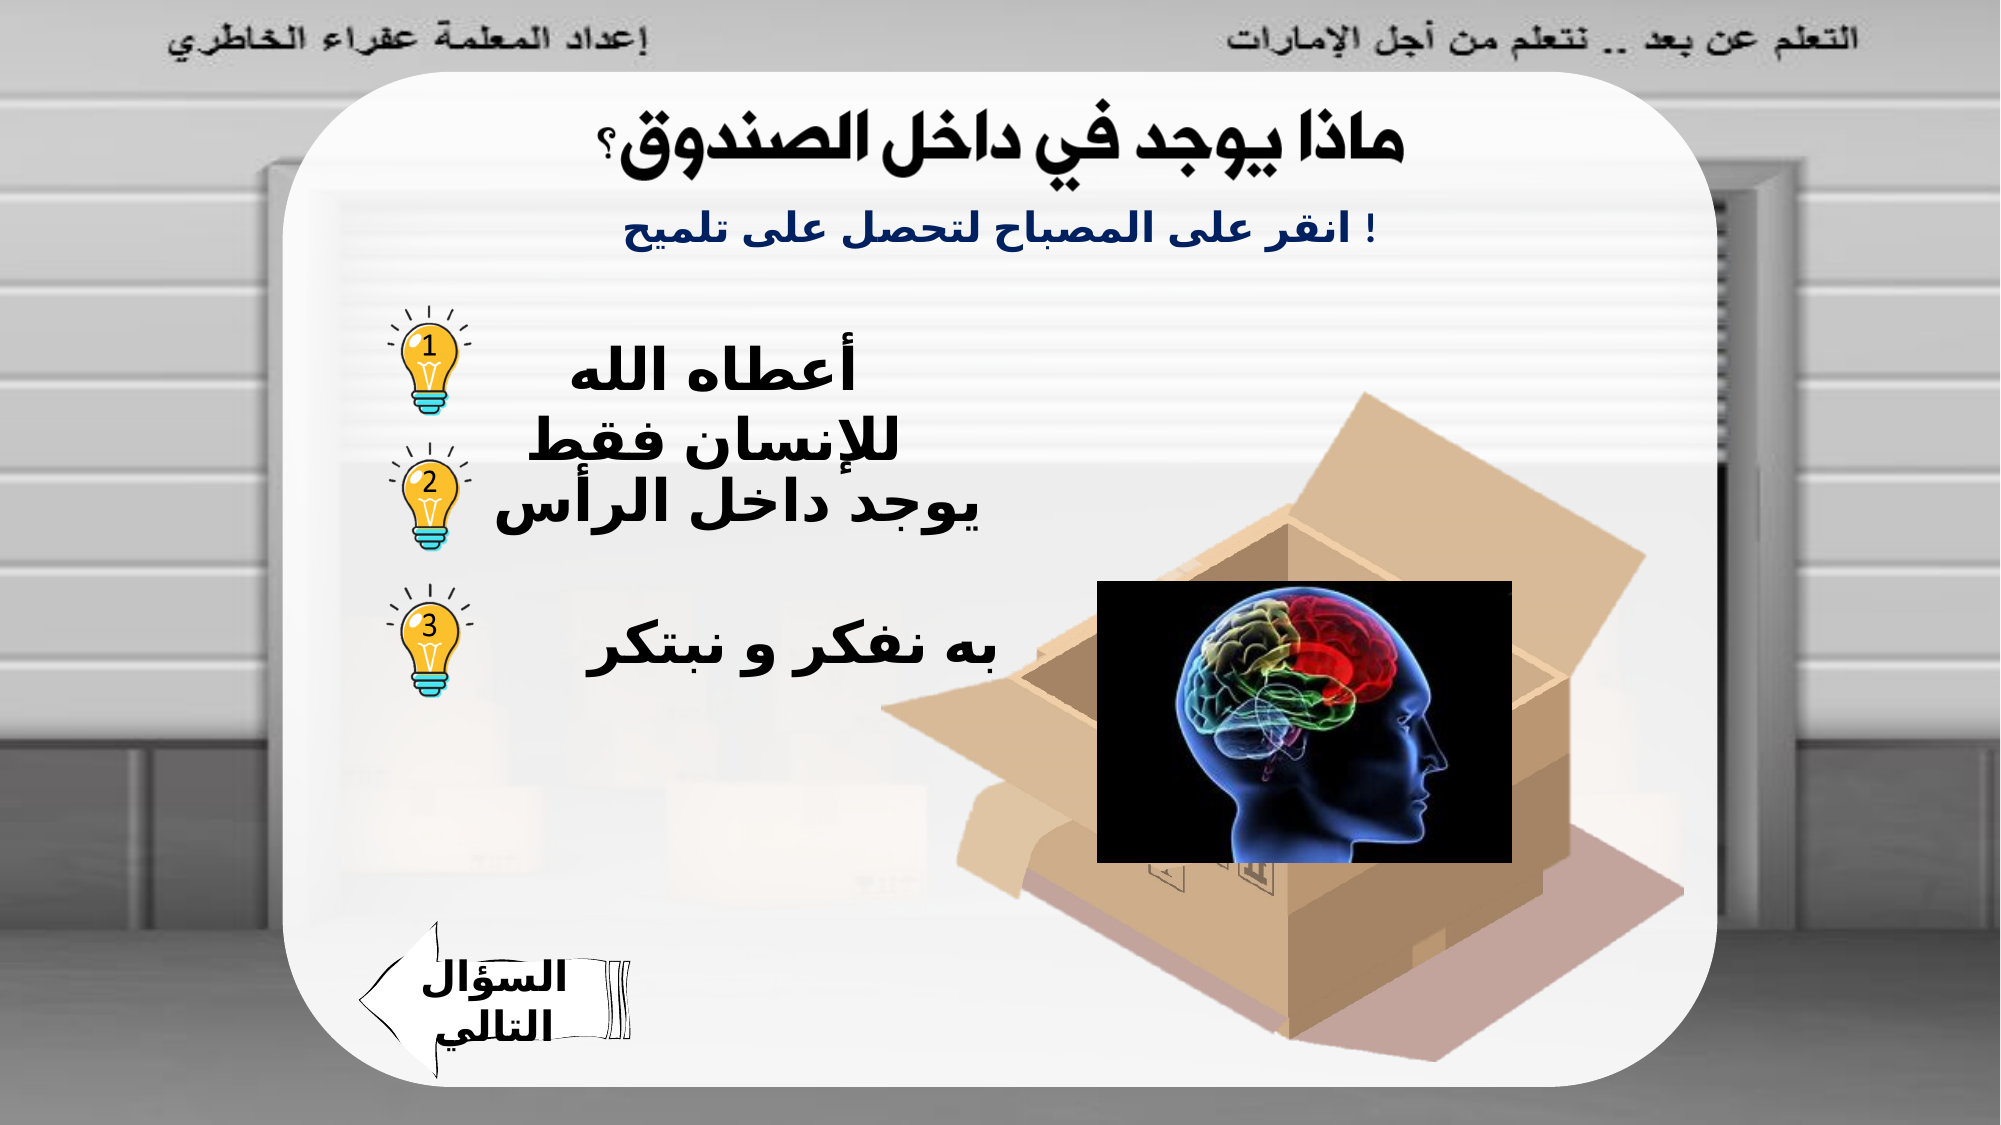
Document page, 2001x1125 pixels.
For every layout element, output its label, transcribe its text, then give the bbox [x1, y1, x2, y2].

text_box به نفكر و نبتكر [501, 597, 854, 683]
text_box انقر على المصباح لتحصل على تلميح ! [603, 231, 1397, 258]
text_box أعطاه الله للإنسان فقط [502, 324, 953, 455]
picture [0, 0, 2001, 1125]
text_box يوجد داخل الرأس [502, 455, 854, 540]
text_box السؤال التالي [608, 960, 622, 1040]
text_box [281, 70, 1719, 1089]
text_box السؤال التالي [621, 960, 631, 1040]
text_box السؤال التالي [358, 921, 610, 1080]
